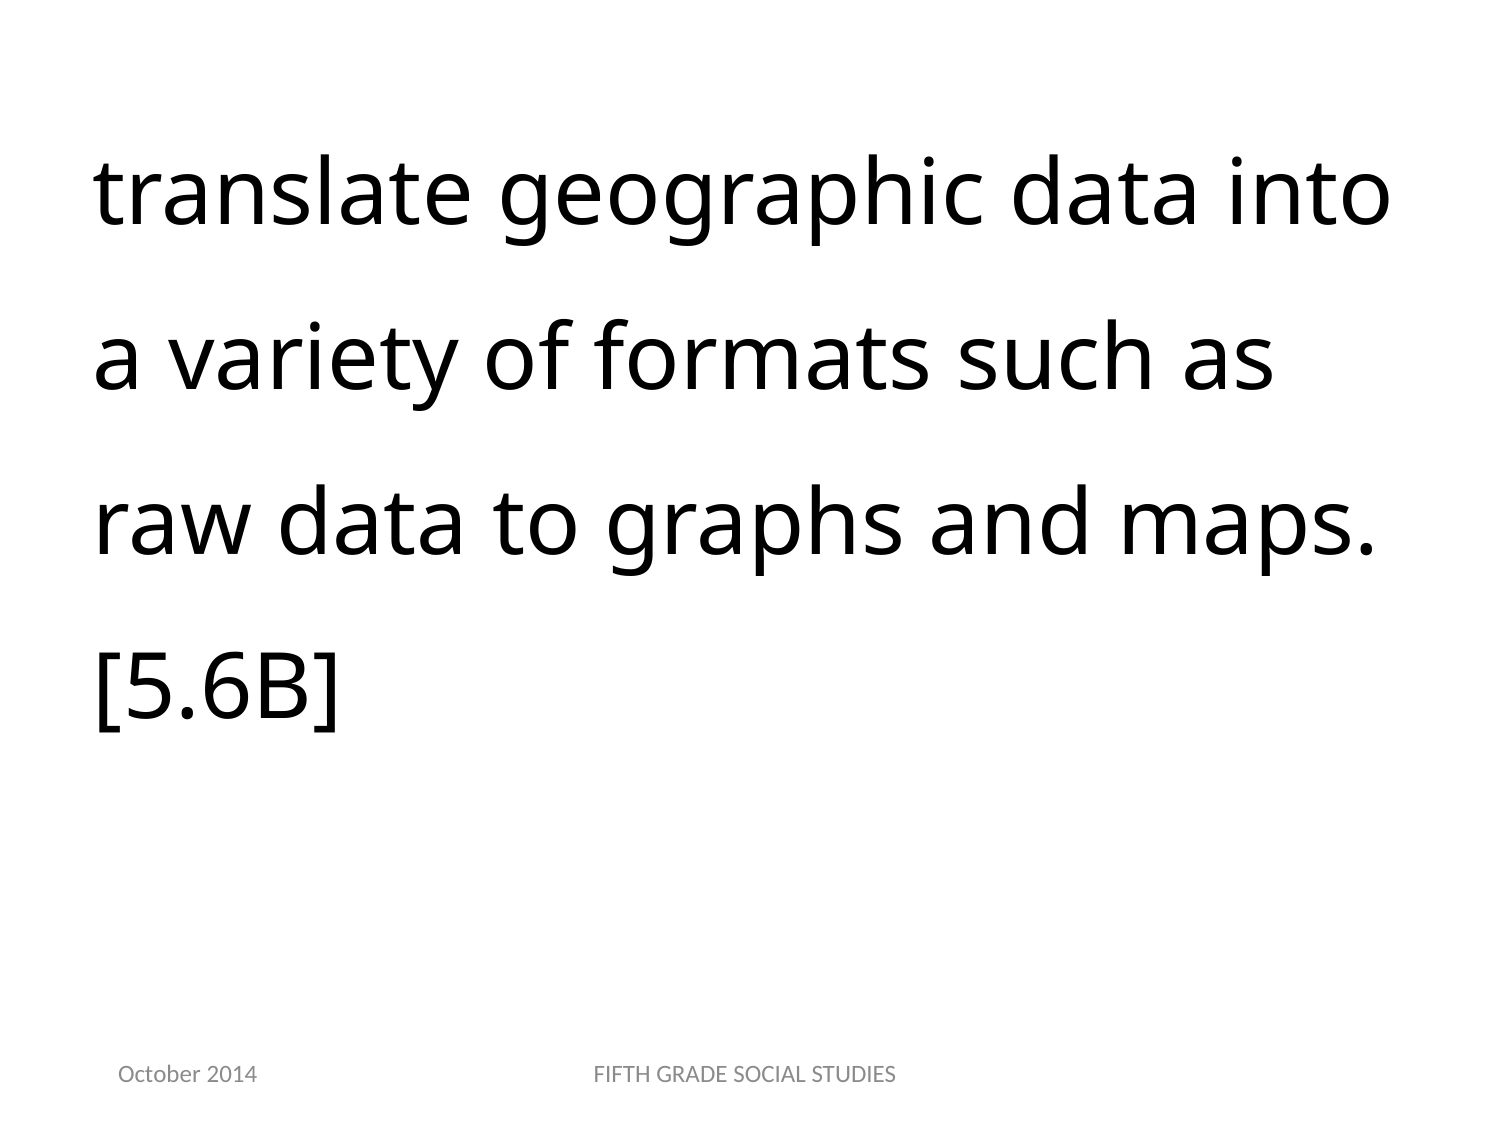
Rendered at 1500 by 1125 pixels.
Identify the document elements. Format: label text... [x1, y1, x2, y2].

subtitle translate geographic data into a variety of formats such as raw data to graphs and maps.[5.6B] [78, 70, 1429, 1014]
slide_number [103, 1042, 441, 1103]
footer FIFTH GRADE SOCIAL STUDIES [492, 1042, 999, 1103]
